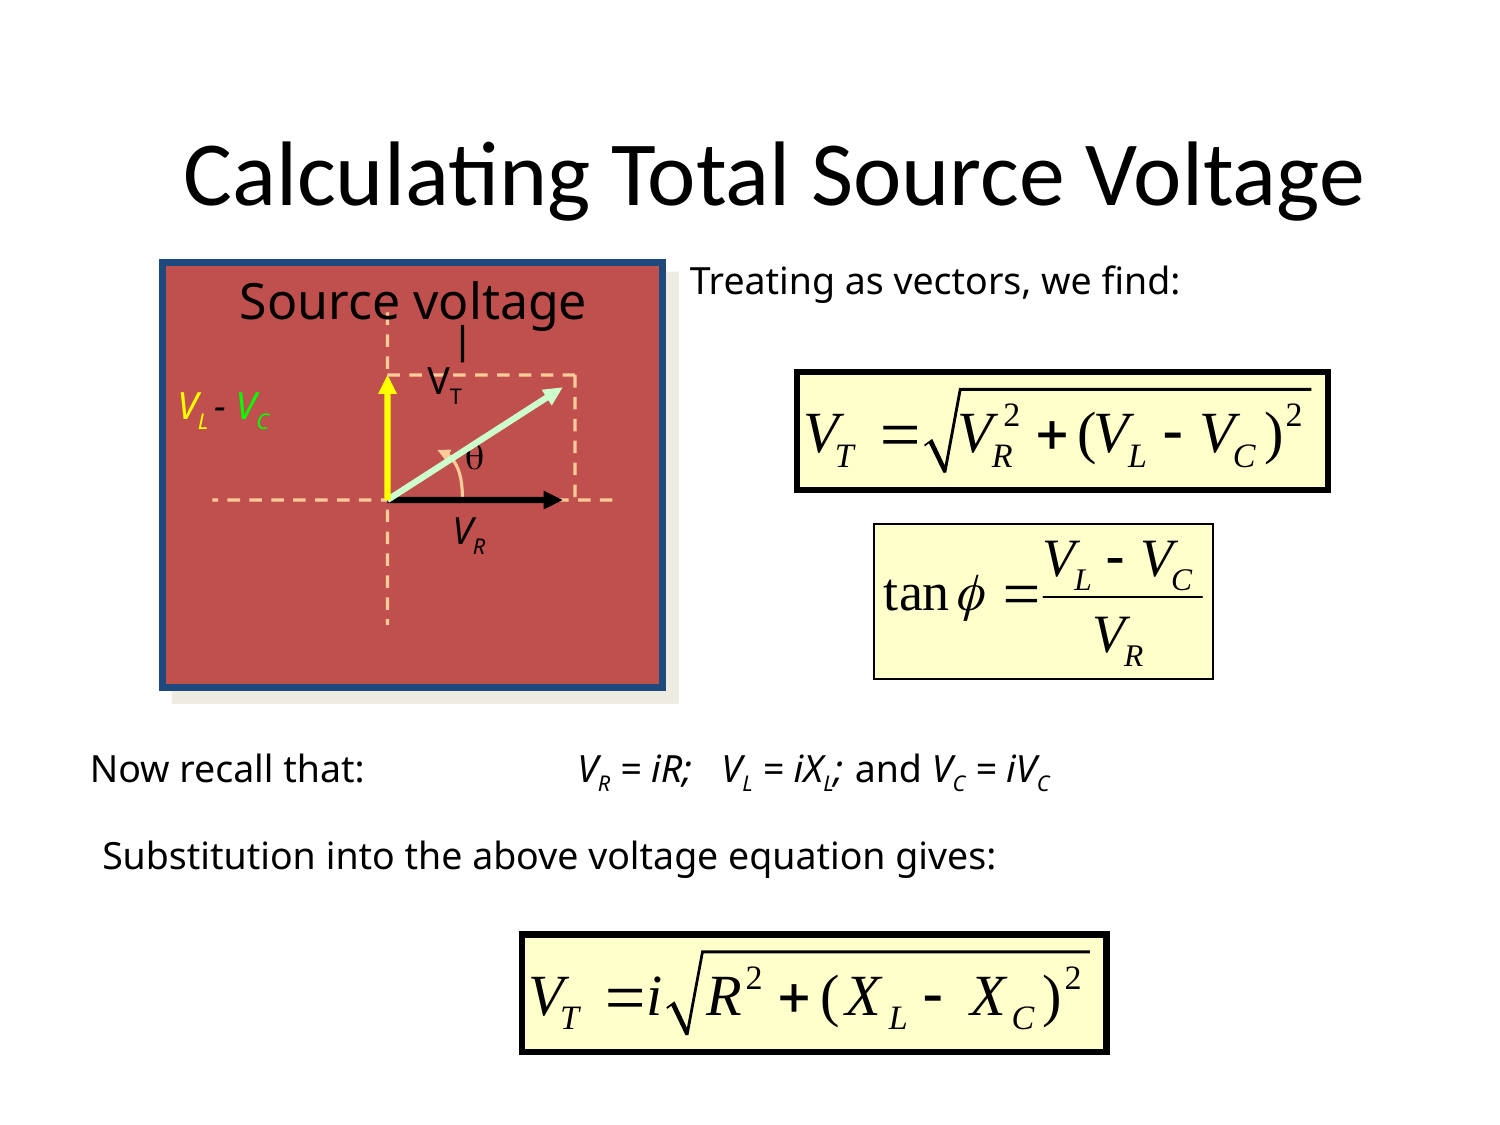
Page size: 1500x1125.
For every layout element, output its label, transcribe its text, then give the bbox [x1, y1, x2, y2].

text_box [524, 937, 1104, 1050]
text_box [874, 524, 1213, 679]
title Calculating Total Source Voltage [125, 75, 1425, 263]
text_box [162, 262, 676, 688]
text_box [74, 737, 1500, 823]
text_box Substitution into the above voltage equation gives: [87, 831, 1475, 885]
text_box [799, 374, 1326, 487]
text_box Treating as vectors, we find: [675, 249, 1450, 310]
